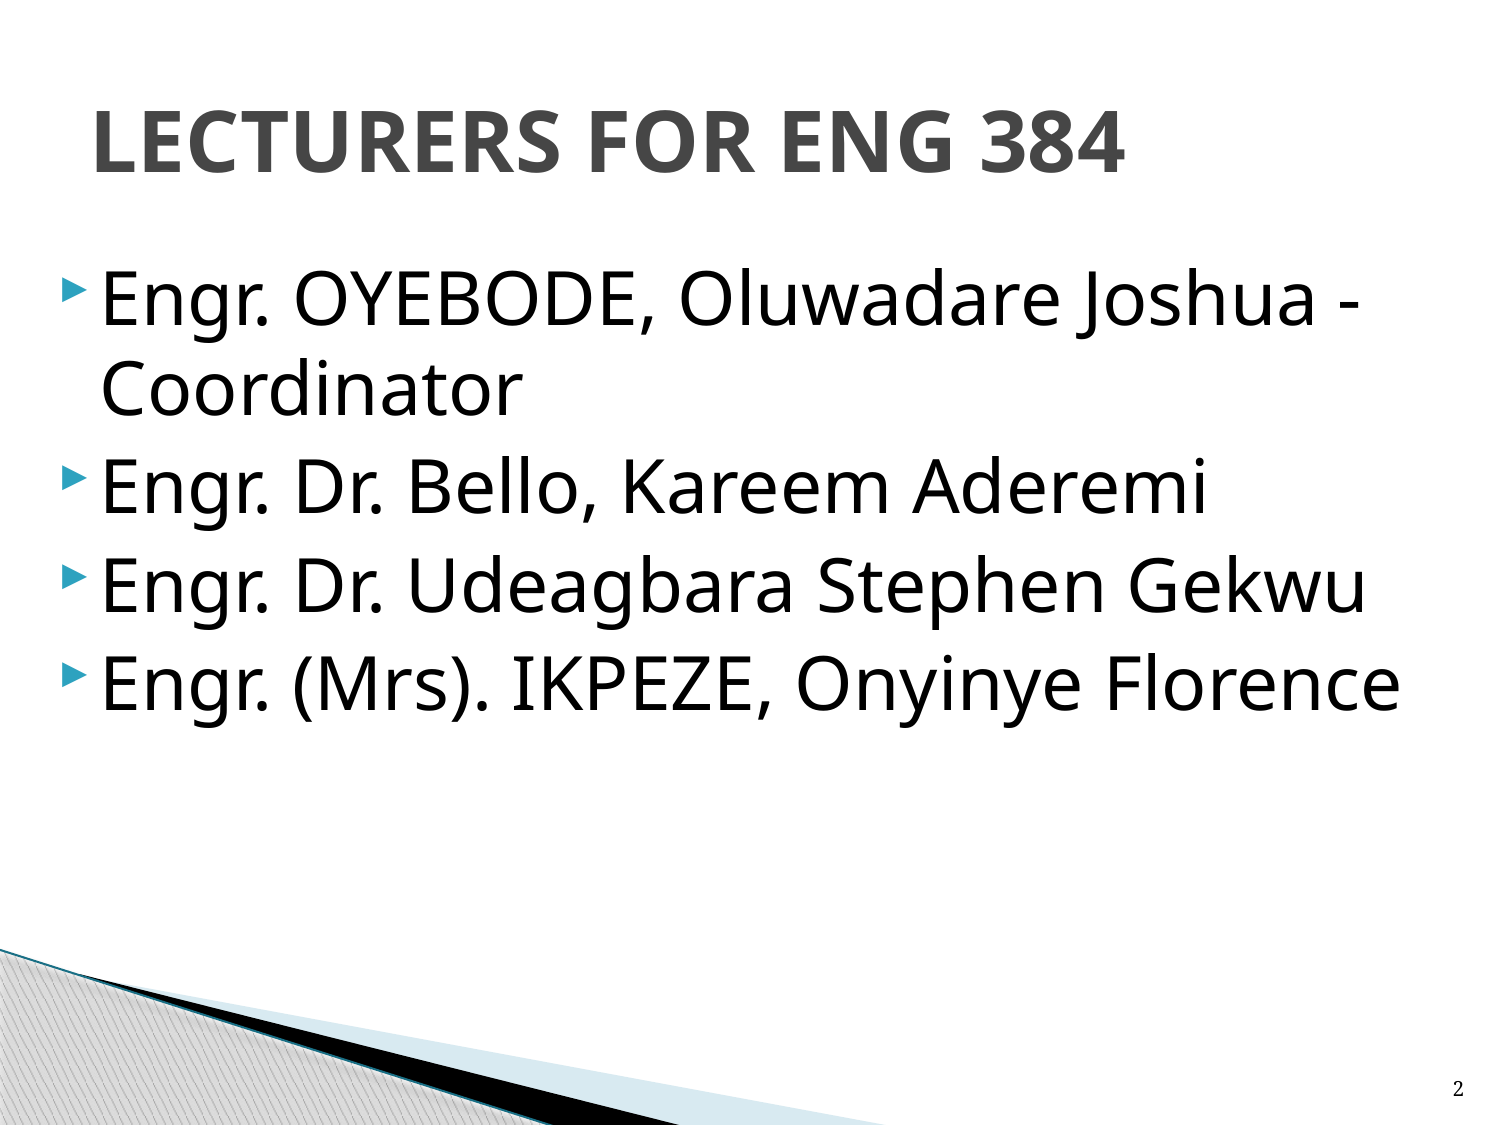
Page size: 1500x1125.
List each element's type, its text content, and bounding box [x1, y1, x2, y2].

title LECTURERS FOR ENG 384 [75, 45, 1425, 233]
list Engr. OYEBODE, Oluwadare Joshua - Coordinator Engr. Dr. Bello, Kareem Aderemi Engr. Dr. Udeagbara Stephen Gekwu Engr. (Mrs). IKPEZE, Onyinye Florence [24, 242, 1479, 986]
slide_number 2 [1418, 1051, 1479, 1112]
